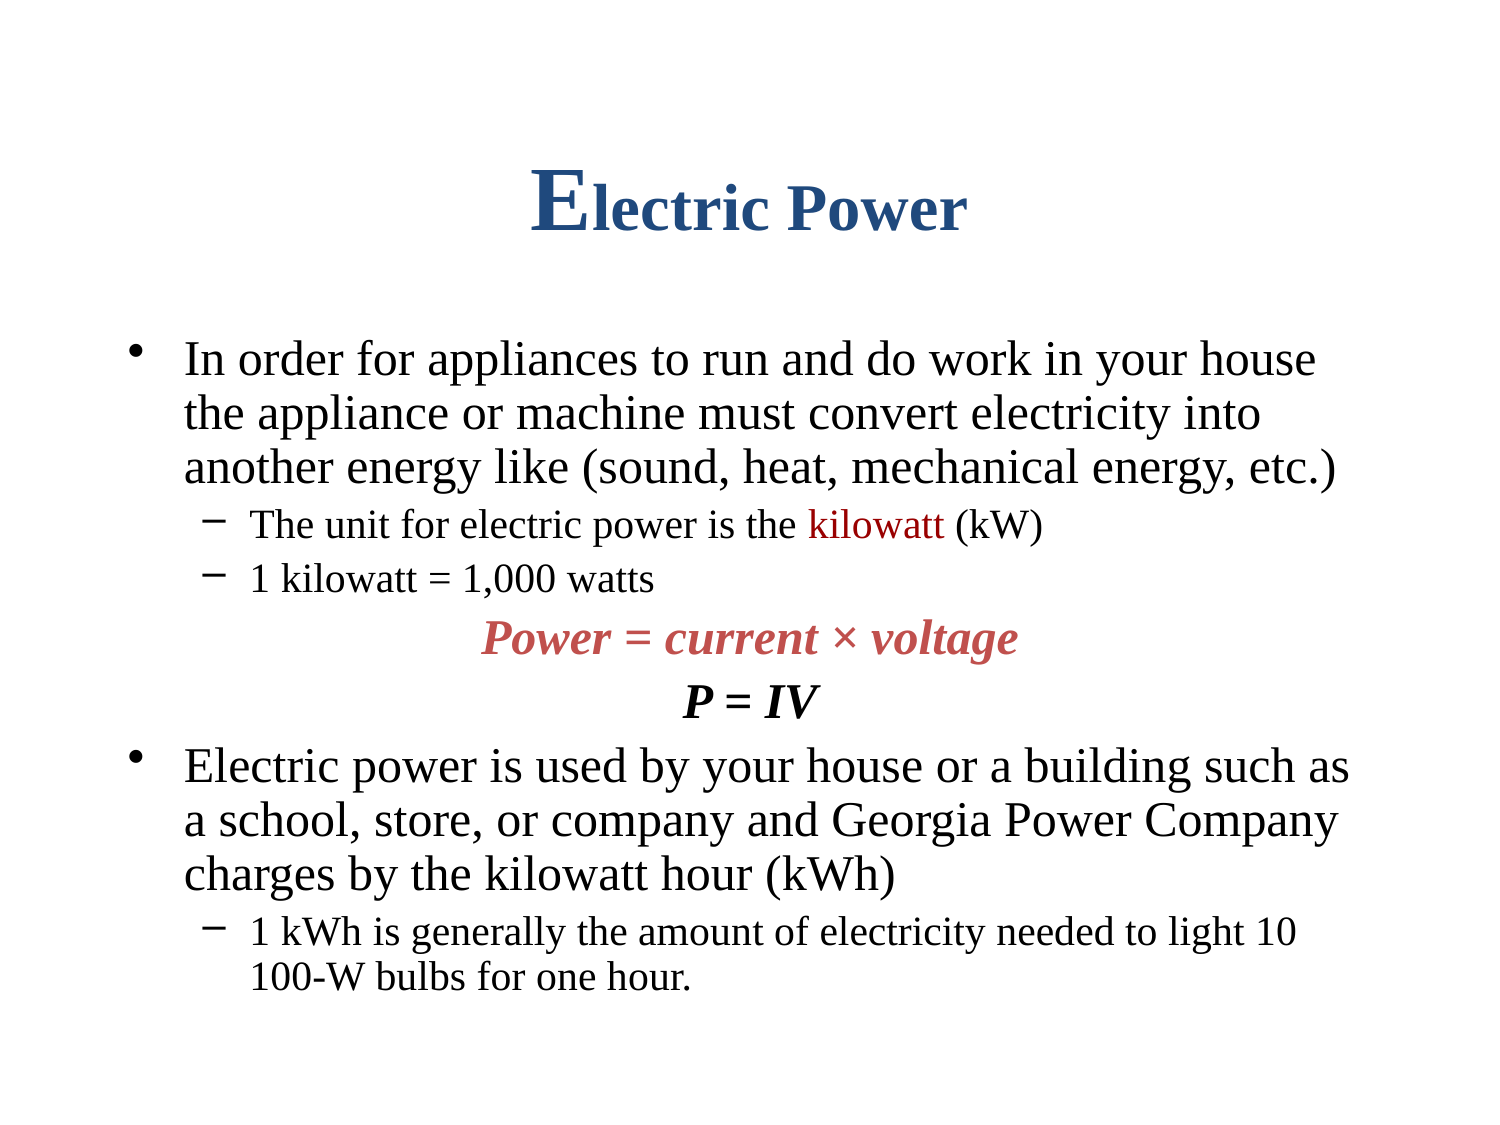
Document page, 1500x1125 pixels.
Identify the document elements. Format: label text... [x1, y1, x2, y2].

list In order for appliances to run and do work in your house the appliance or machine must convert electricity into another energy like (sound, heat, mechanical energy, etc.) The unit for electric power is the kilowatt (kW) 1 kilowatt = 1,000 watts Power = current × voltage P = IV Electric power is used by your house or a building such as a school, store, or company and Georgia Power Company charges by the kilowatt hour (kWh) 1 kWh is generally the amount of electricity needed to light 10 100-W bulbs for one hour. [112, 324, 1388, 1000]
title Electric Power [112, 99, 1388, 288]
